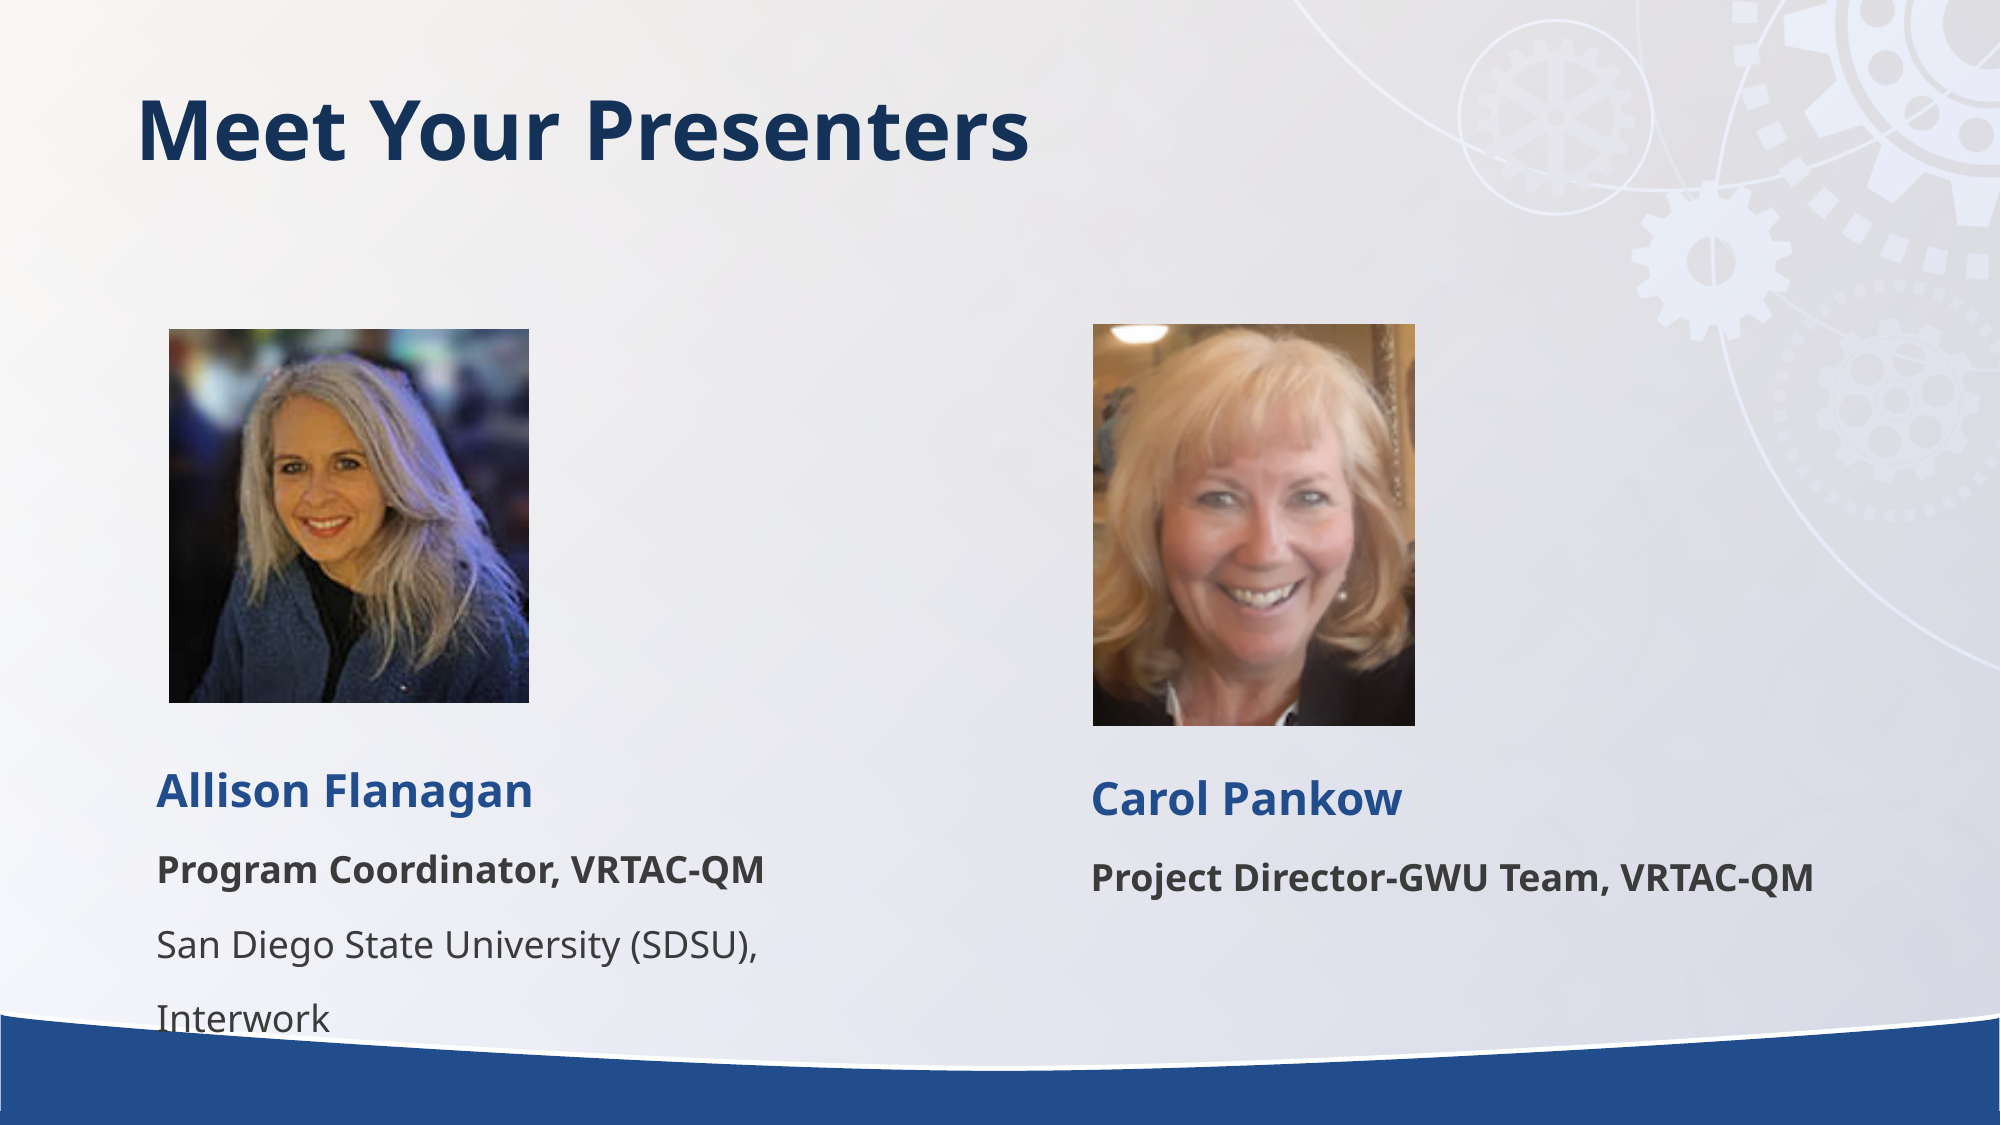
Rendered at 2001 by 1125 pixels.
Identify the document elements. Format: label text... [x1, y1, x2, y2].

list Allison Flanagan Program Coordinator, VRTAC-QM San Diego State University (SDSU), Interwork [141, 734, 950, 1065]
list Carol Pankow Project Director-GWU Team, VRTAC-QM [1075, 741, 1884, 1073]
picture [169, 329, 529, 703]
title Meet Your Presenters [120, 60, 1902, 186]
picture [1093, 324, 1415, 726]
